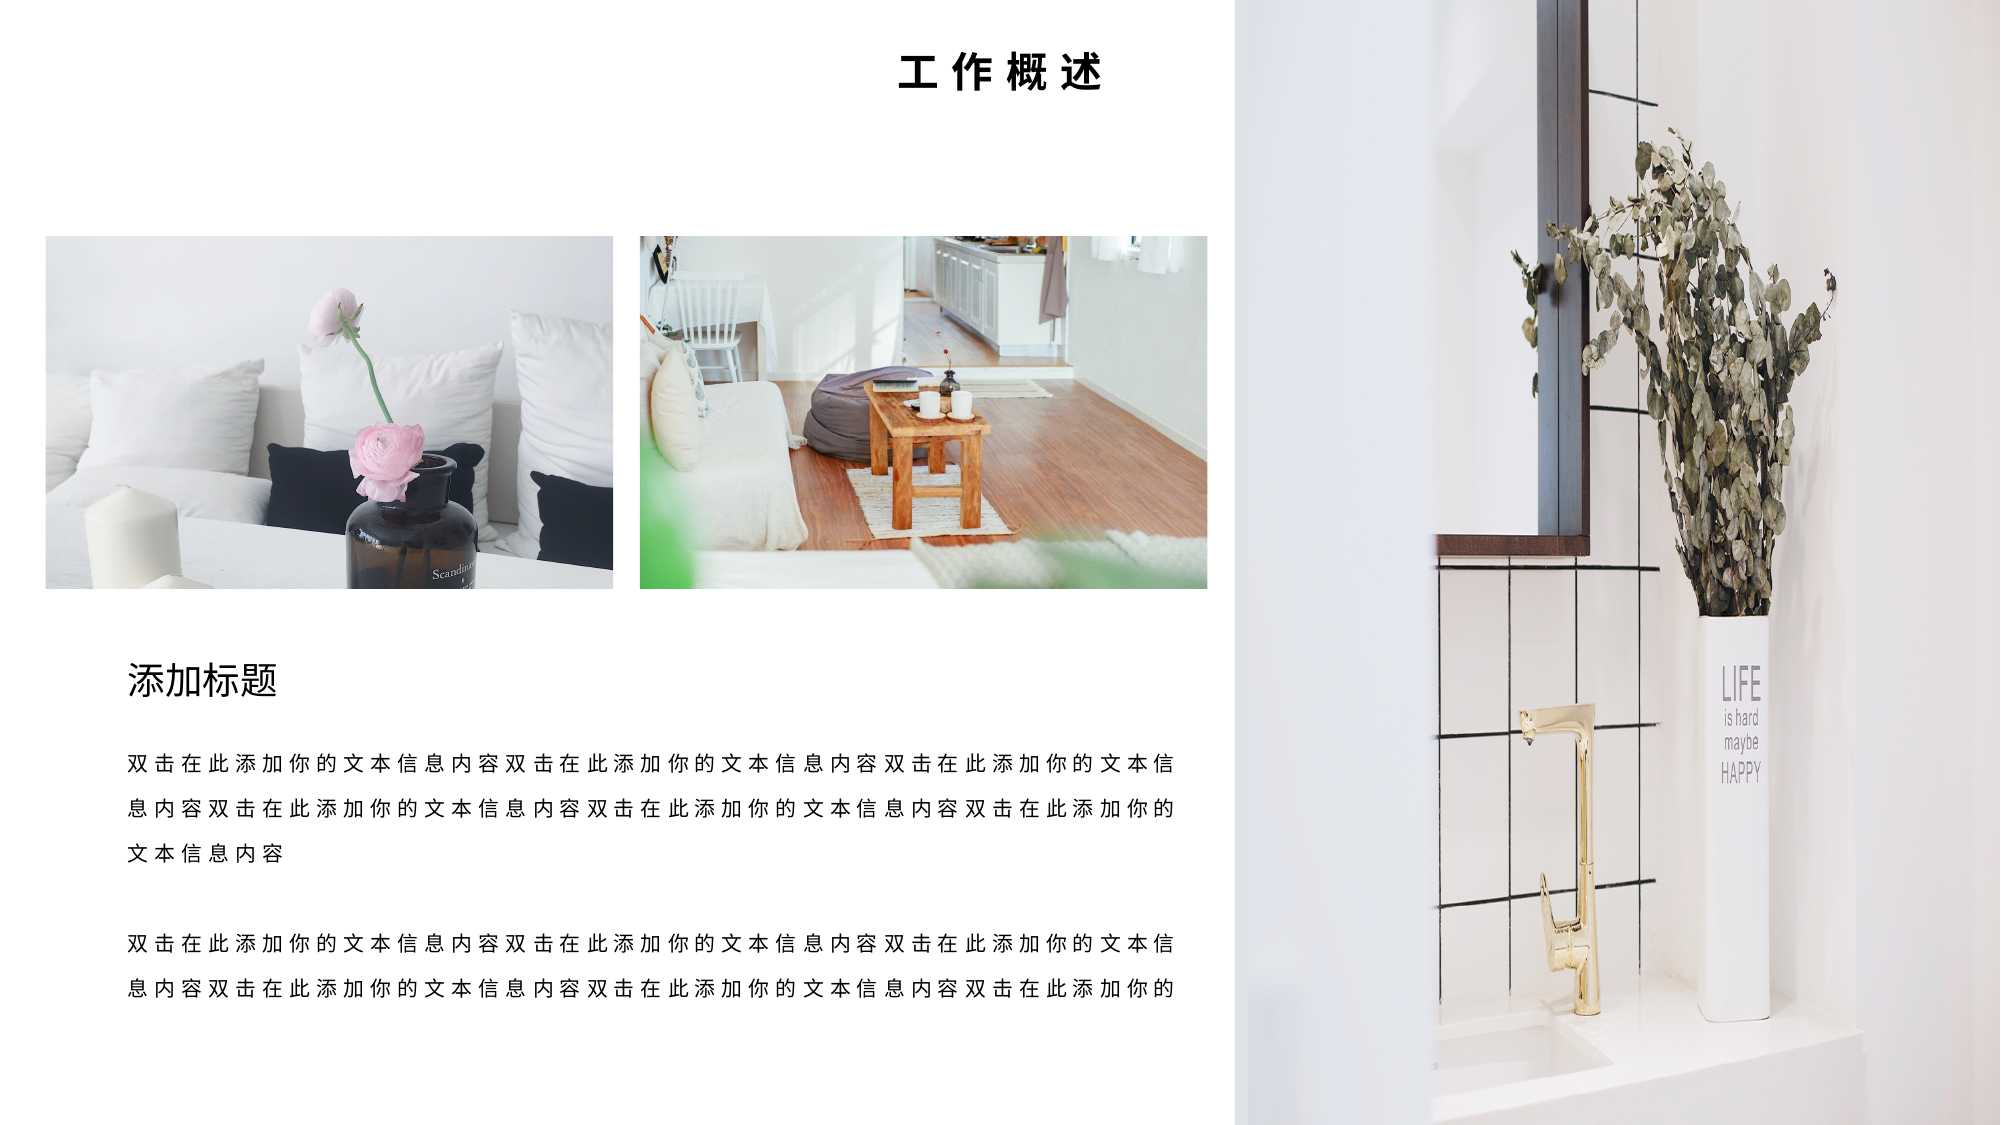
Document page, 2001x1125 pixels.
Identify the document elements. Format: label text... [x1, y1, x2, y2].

text_box [639, 235, 1208, 590]
text_box [1234, 0, 2000, 1125]
text_box [45, 235, 614, 590]
text_box 双击在此添加你的文本信息内容双击在此添加你的文本信息内容双击在此添加你的文本信息内容双击在此添加你的文本信息内容双击在此添加你的文本信息内容双击在此添加你的文本信息内容 双击在此添加你的文本信息内容双击在此添加你的文本信息内容双击在此添加你的文本信息内容双击在此添加你的文本信息内容双击在此添加你的文本信息内容双击在此添加你的 [113, 723, 1208, 1008]
text_box 工作概述 [714, 28, 1286, 104]
text_box 添加标题 [113, 640, 685, 710]
